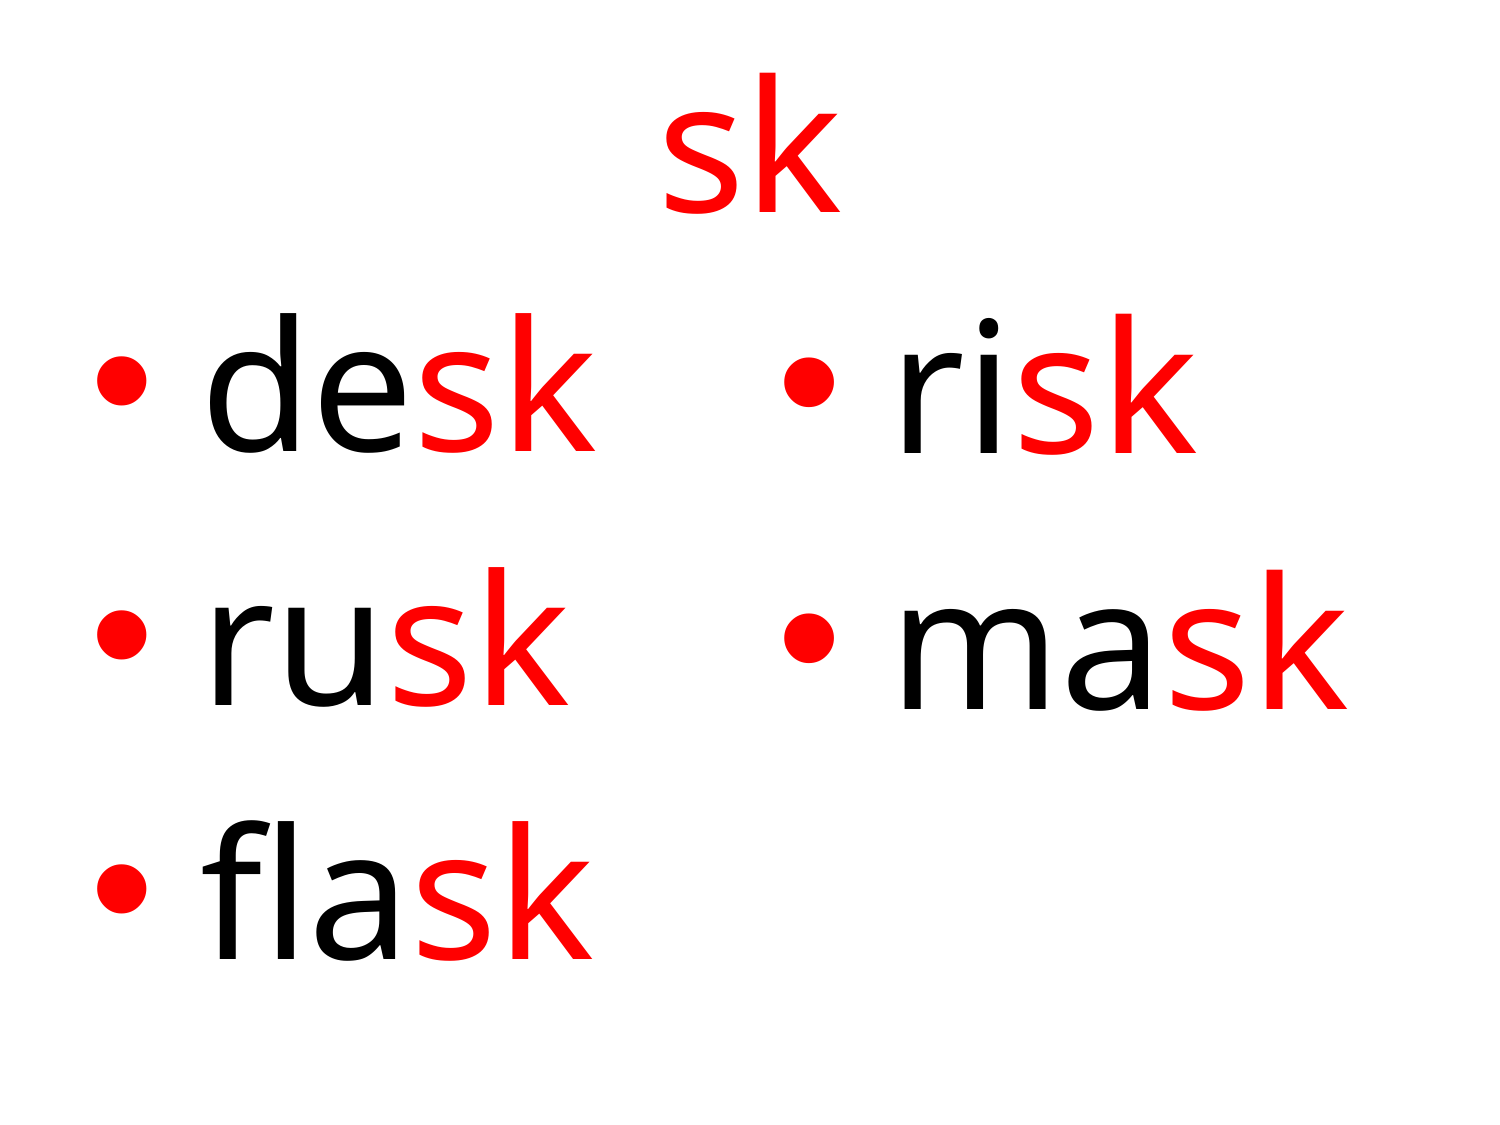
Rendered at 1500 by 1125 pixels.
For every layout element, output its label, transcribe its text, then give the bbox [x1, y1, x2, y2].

list risk mask [762, 262, 1425, 1005]
title sk [75, 45, 1425, 233]
list desk rusk flask [75, 262, 738, 1005]
